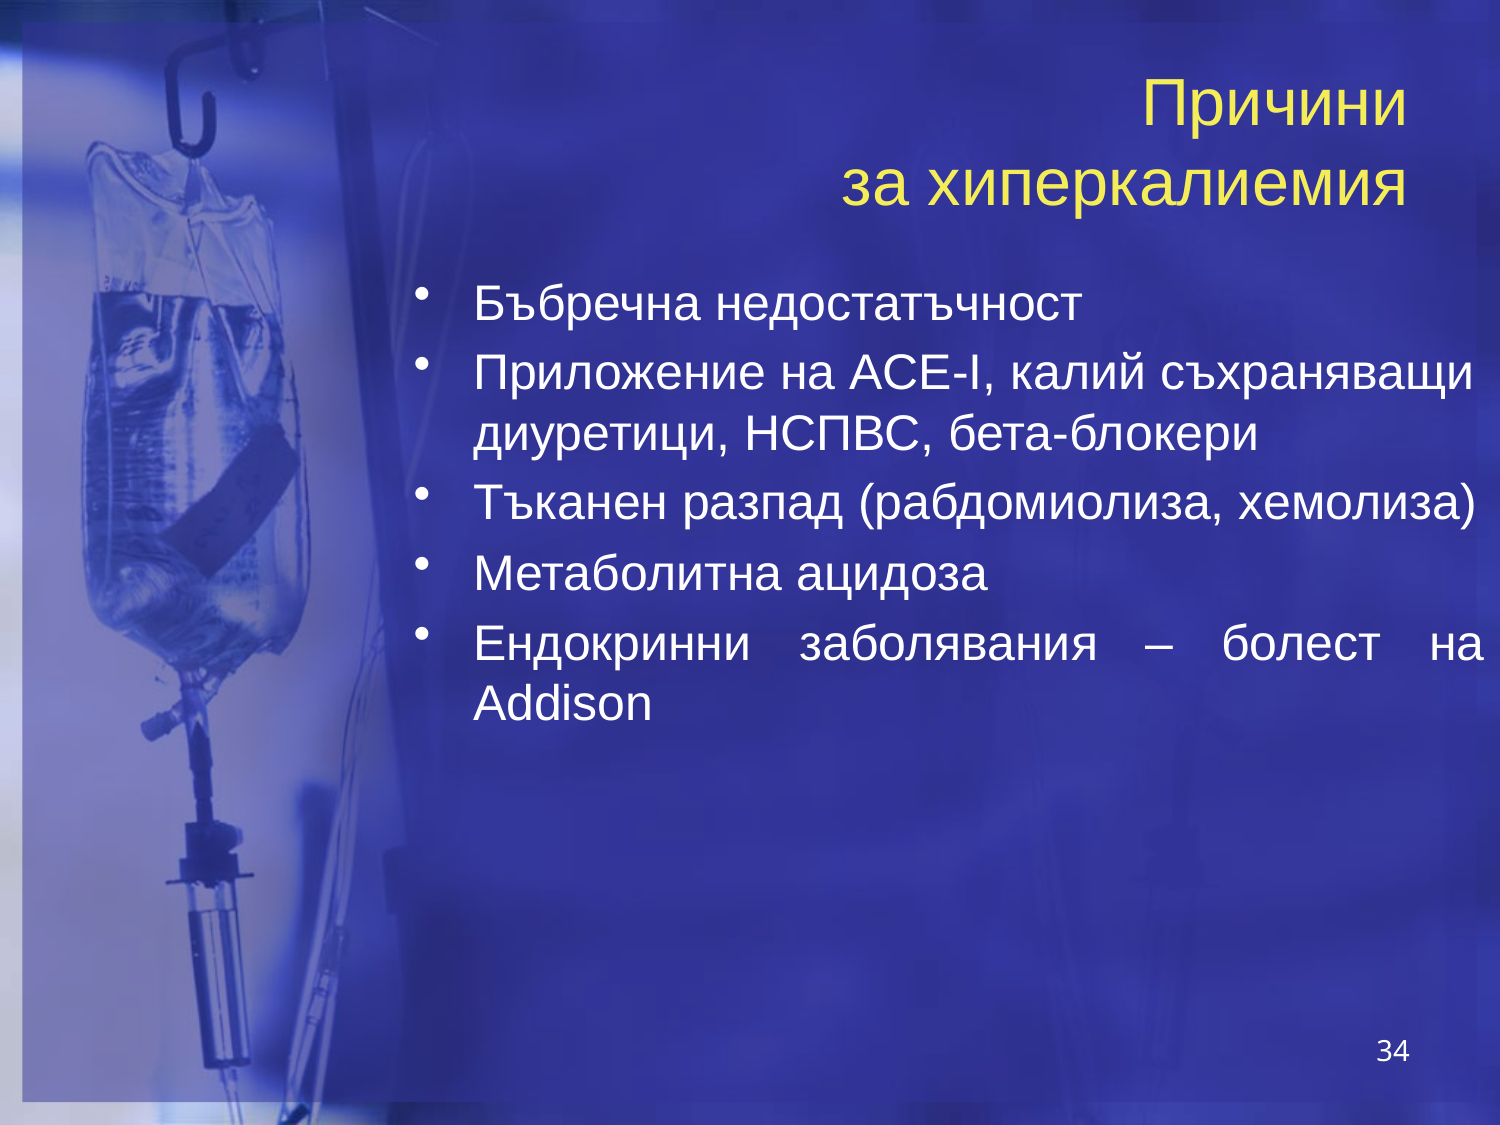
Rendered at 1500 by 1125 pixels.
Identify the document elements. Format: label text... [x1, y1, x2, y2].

slide_number 34 [1074, 1024, 1425, 1103]
list Бъбречна недостатъчност Приложение на ACE-I, калий съхраняващи диуретици, НСПВС, бета-блокери Тъканен разпад (рабдомиолиза, хемолиза) Метаболитна ацидоза Ендокринни заболявания – болест на Addison [398, 262, 1500, 1006]
picture [0, 0, 1500, 1125]
title Причини за хиперкалиемия [74, 45, 1425, 233]
